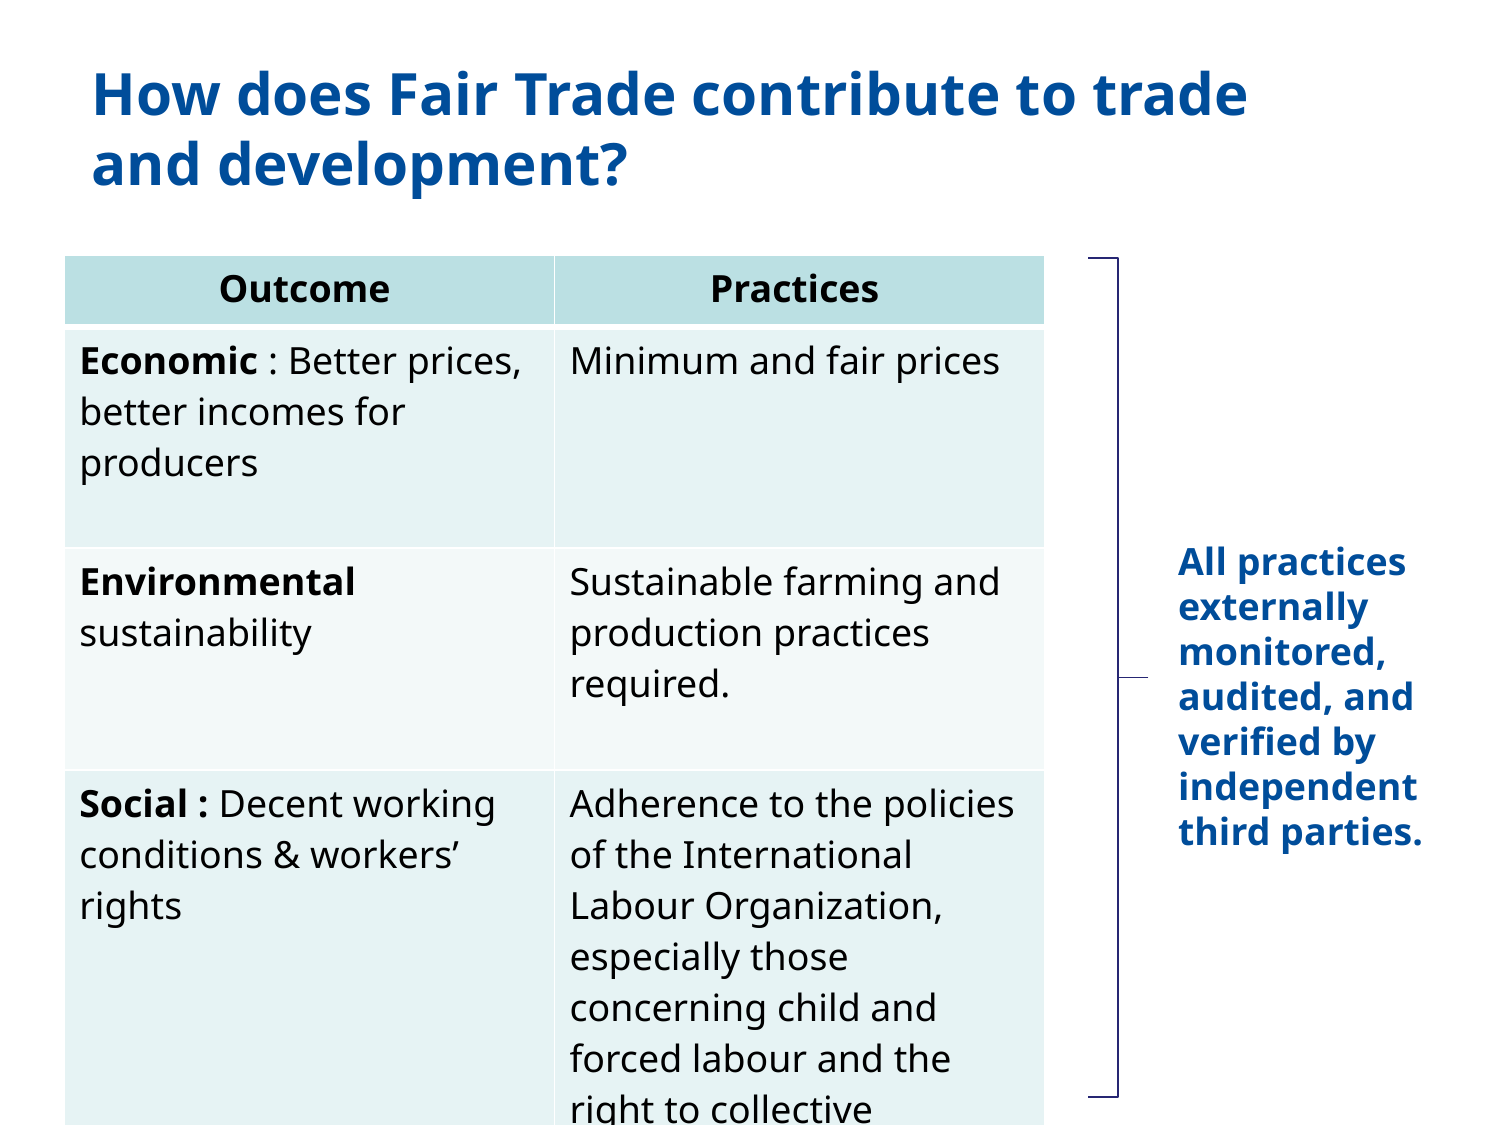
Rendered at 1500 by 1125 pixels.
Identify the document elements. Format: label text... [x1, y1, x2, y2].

table_cell Social : Decent working conditions & workers’ rights [65, 771, 554, 1125]
table_header Outcome [65, 256, 554, 324]
table_header Practices [555, 256, 1044, 324]
table_cell Economic : Better prices, better incomes for producers [65, 330, 554, 547]
table_cell Environmental sustainability [65, 549, 554, 769]
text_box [1088, 257, 1500, 1098]
table_cell Minimum and fair prices [555, 330, 1044, 547]
table_cell Adherence to the policies of the International Labour Organization, especially those concerning child and forced labour and the right to collective bargaining [555, 771, 1044, 1125]
table_cell Sustainable farming and production practices required. [555, 549, 1044, 769]
title How does Fair Trade contribute to trade and development? [76, 33, 1427, 221]
